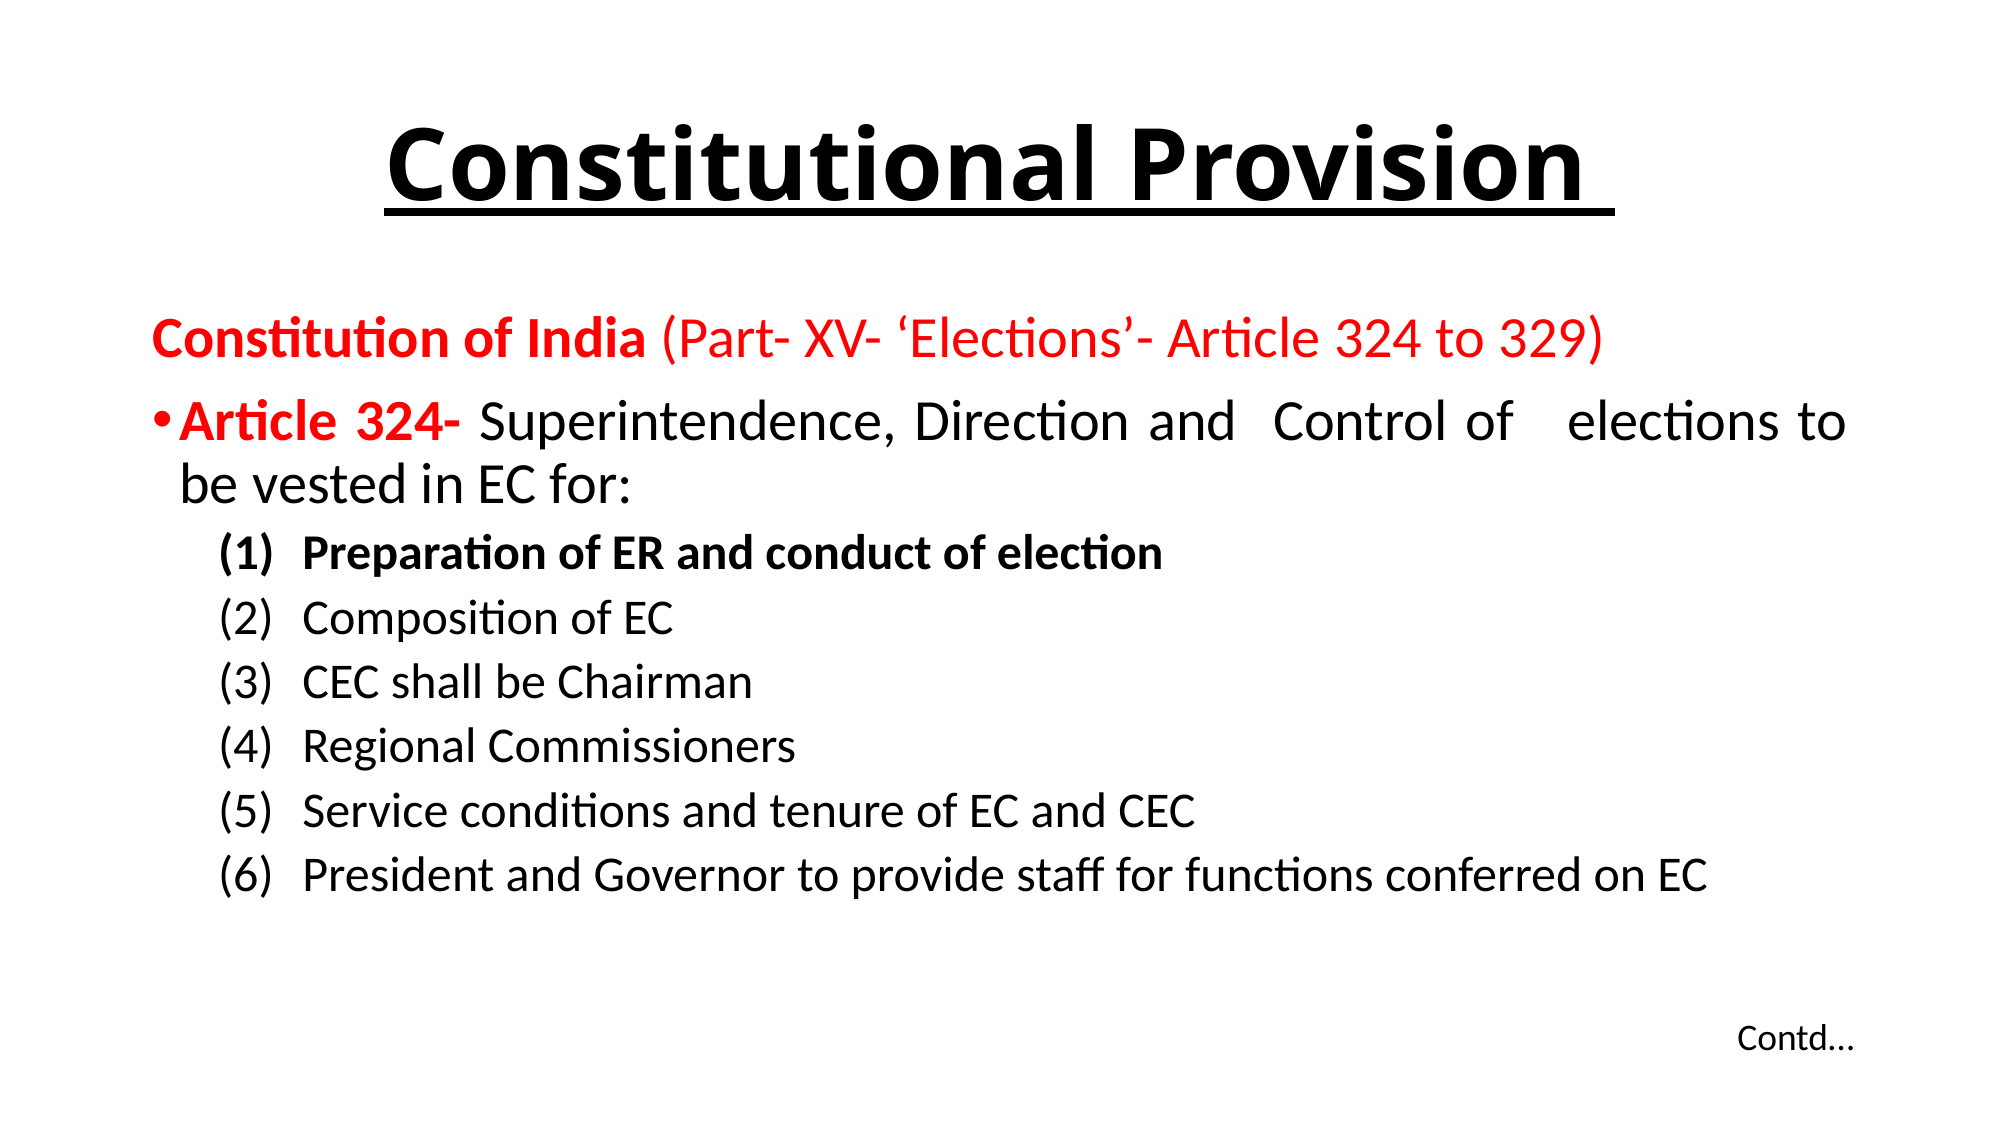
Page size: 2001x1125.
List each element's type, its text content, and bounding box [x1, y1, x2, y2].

list Constitution of India (Part- XV- ‘Elections’- Article 324 to 329) Article 324- Superintendence, Direction and Control of elections to be vested in EC for: Preparation of ER and conduct of election Composition of EC CEC shall be Chairman Regional Commissioners Service conditions and tenure of EC and CEC President and Governor to provide staff for functions conferred on EC [137, 299, 1863, 1014]
title Constitutional Provision [137, 59, 1863, 278]
text_box Contd… [1722, 1005, 1870, 1065]
